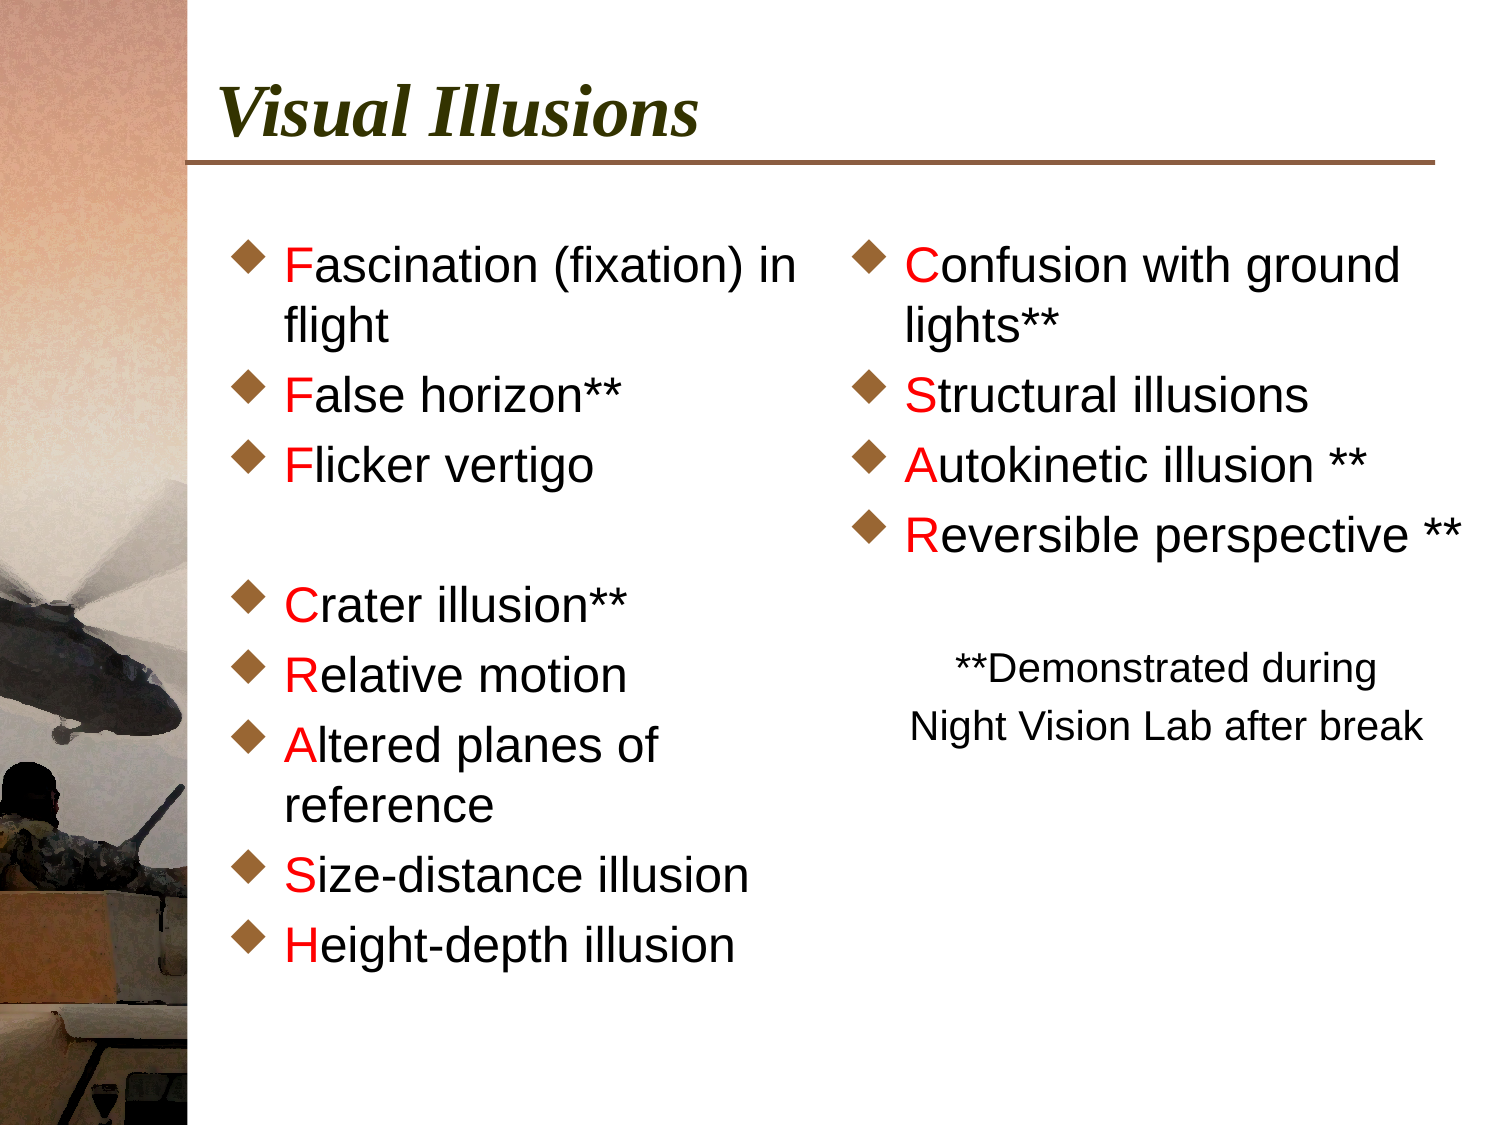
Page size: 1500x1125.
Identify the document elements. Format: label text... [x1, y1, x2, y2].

title Visual Illusions [199, 12, 1463, 201]
picture [0, 0, 188, 1125]
list Fascination (fixation) in flight False horizon** Flicker vertigo Crater illusion** Relative motion Altered planes of reference Size-distance illusion Height-depth illusion [212, 224, 826, 1076]
list Confusion with ground lights** Structural illusions Autokinetic illusion ** Reversible perspective ** **Demonstrated during Night Vision Lab after break [832, 224, 1500, 1076]
